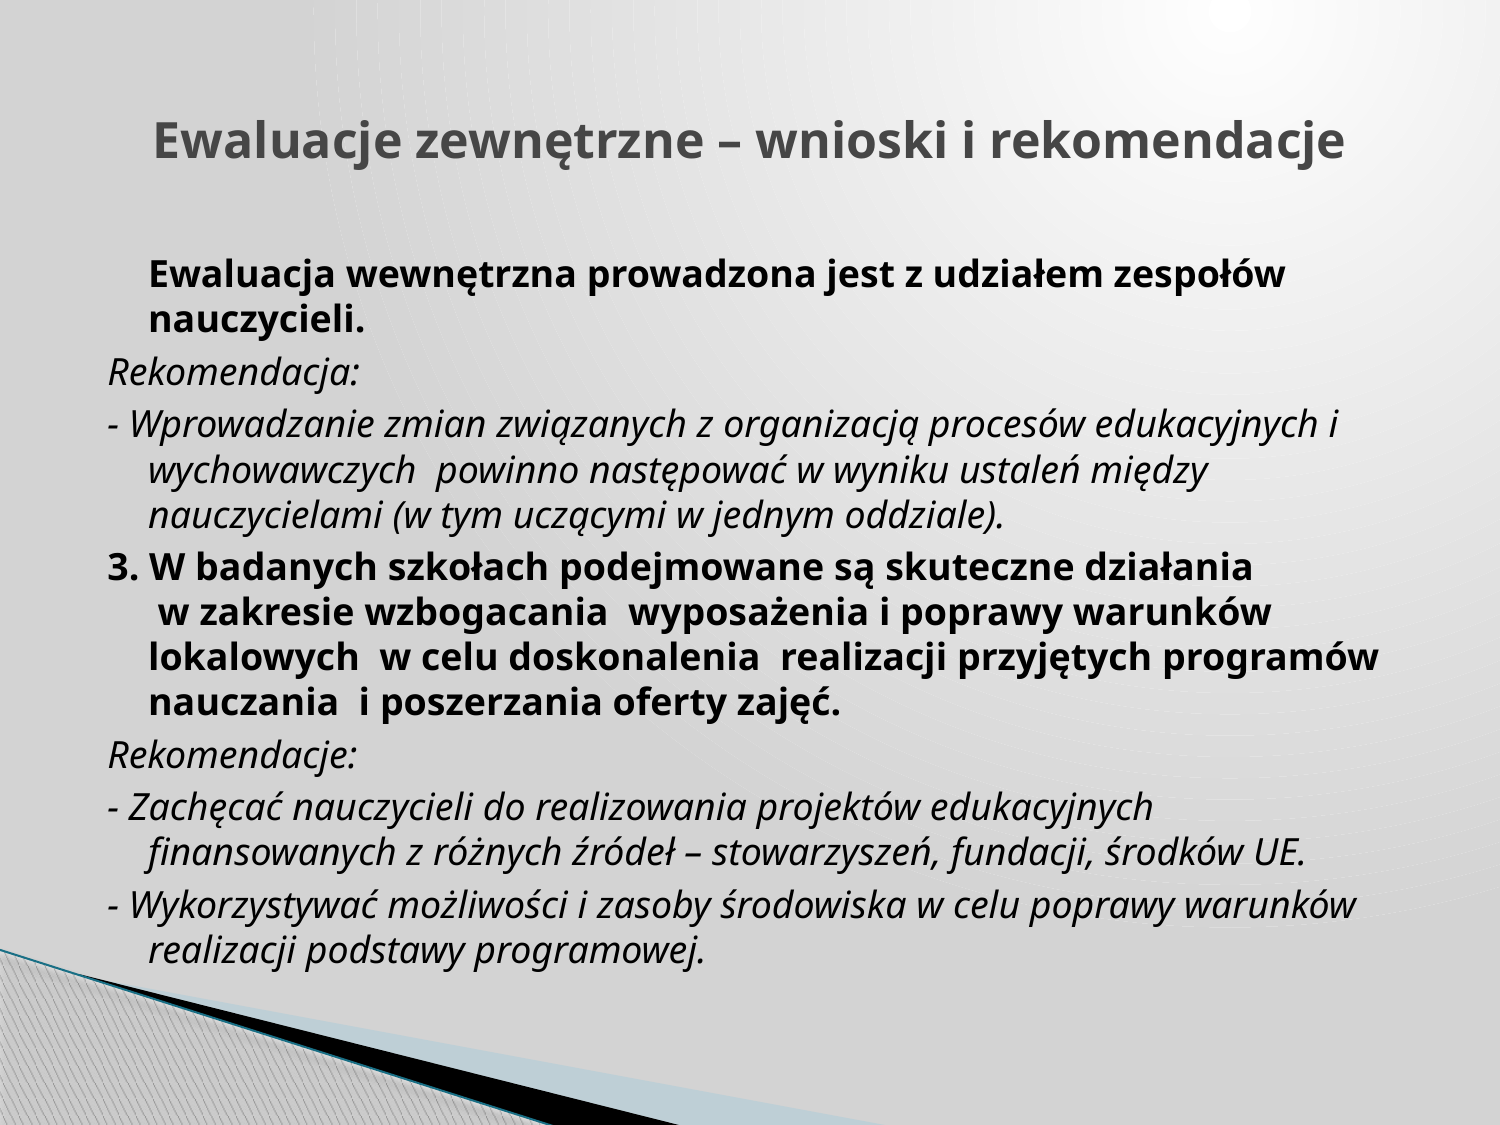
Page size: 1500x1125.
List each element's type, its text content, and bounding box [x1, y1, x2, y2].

list Ewaluacja wewnętrzna prowadzona jest z udziałem zespołów nauczycieli. Rekomendacja: - Wprowadzanie zmian związanych z organizacją procesów edukacyjnych i wychowawczych powinno następować w wyniku ustaleń między nauczycielami (w tym uczącymi w jednym oddziale). 3. W badanych szkołach podejmowane są skuteczne działania w zakresie wzbogacania wyposażenia i poprawy warunków lokalowych w celu doskonalenia realizacji przyjętych programów nauczania i poszerzania oferty zajęć. Rekomendacje: - Zachęcać nauczycieli do realizowania projektów edukacyjnych finansowanych z różnych źródeł – stowarzyszeń, fundacji, środków UE. - Wykorzystywać możliwości i zasoby środowiska w celu poprawy warunków realizacji podstawy programowej. [75, 243, 1425, 986]
title Ewaluacje zewnętrzne – wnioski i rekomendacje [75, 45, 1425, 233]
